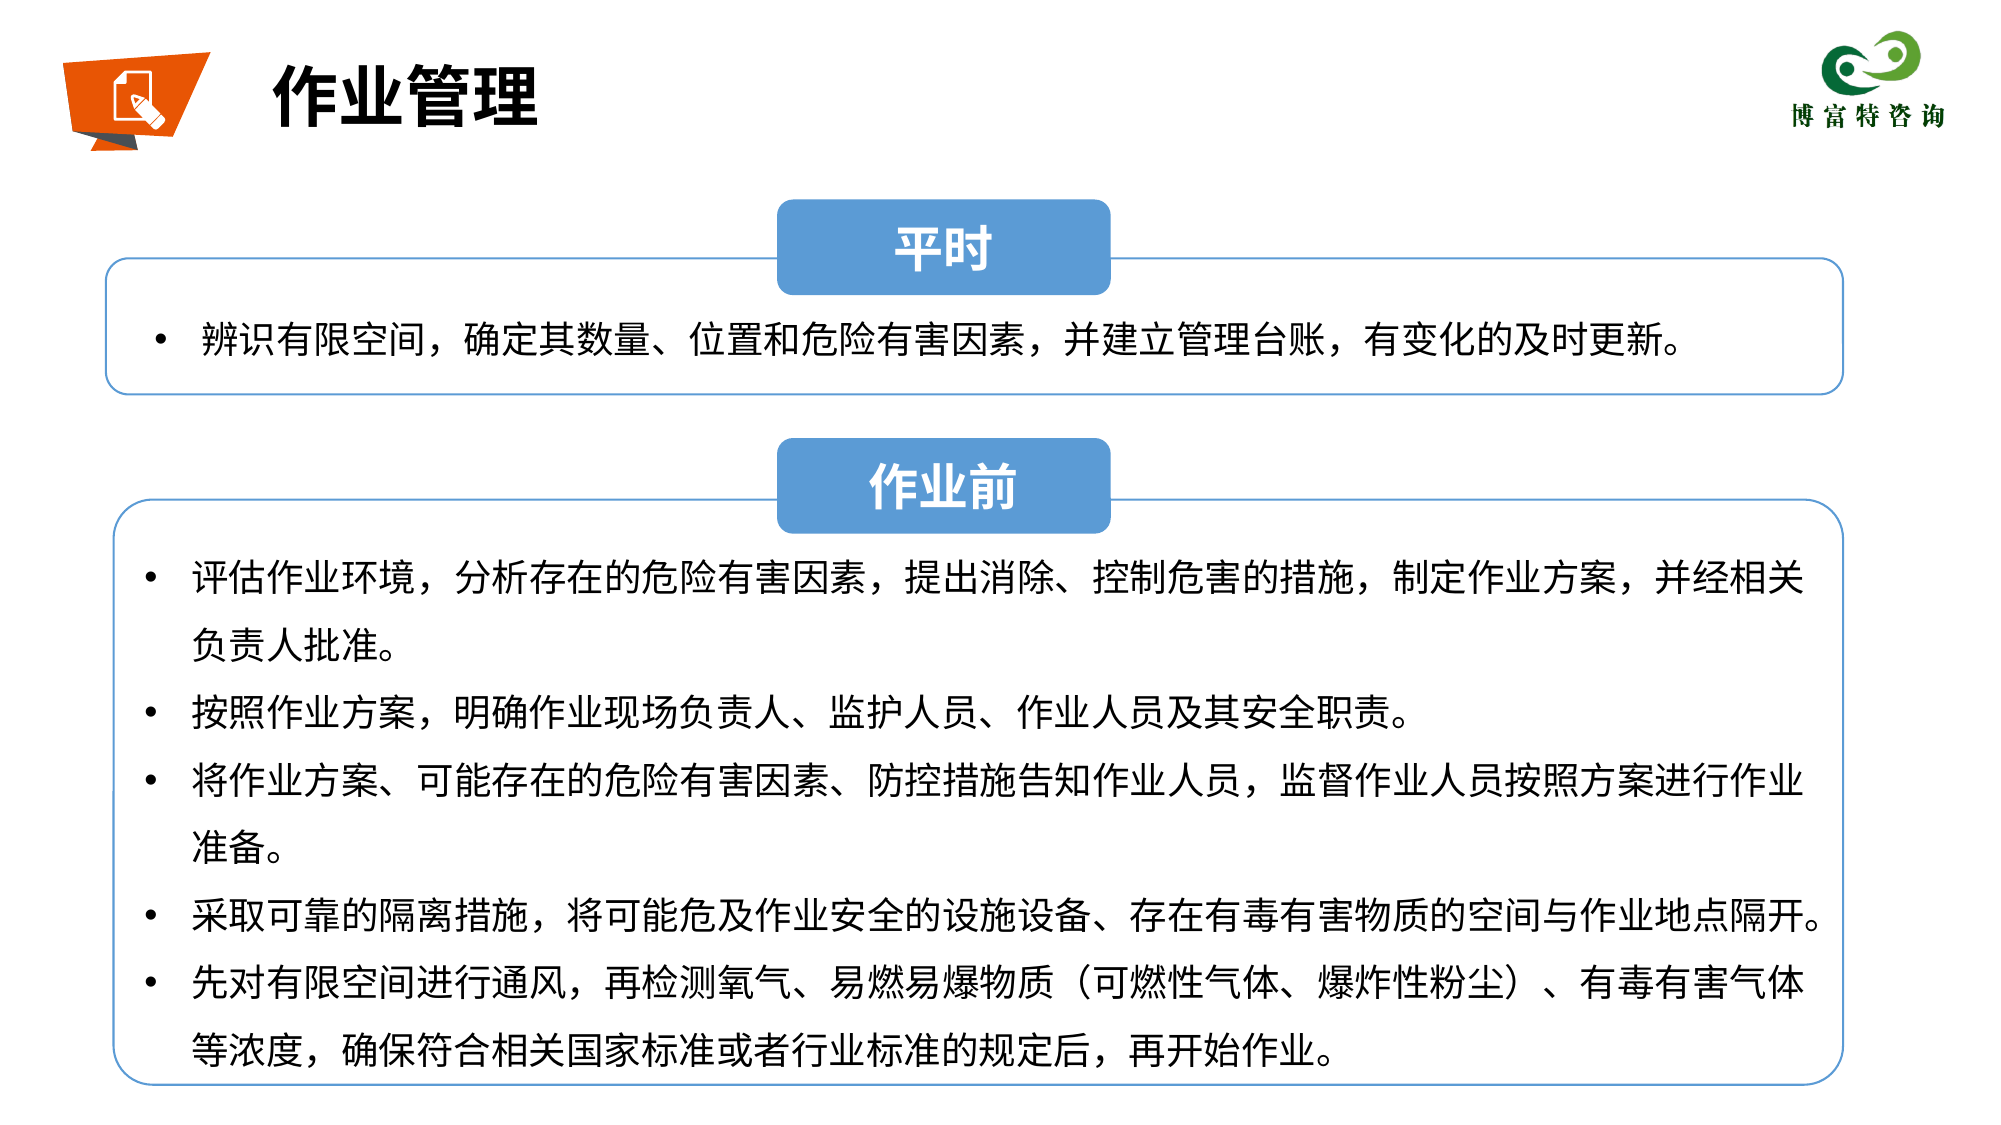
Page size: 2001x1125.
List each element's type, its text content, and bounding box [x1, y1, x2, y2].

text_box 评估作业环境，分析存在的危险有害因素，提出消除、控制危害的措施，制定作业方案，并经相关负责人批准。 按照作业方案，明确作业现场负责人、监护人员、作业人员及其安全职责。 将作业方案、可能存在的危险有害因素、防控措施告知作业人员，监督作业人员按照方案进行作业准备。 采取可靠的隔离措施，将可能危及作业安全的设施设备、存在有毒有害物质的空间与作业地点隔开。 先对有限空间进行通风，再检测氧气、易燃易爆物质（可燃性气体、爆炸性粉尘）、有毒有害气体等浓度，确保符合相关国家标准或者行业标准的规定后，再开始作业。 [129, 524, 1820, 1079]
text_box 作业管理 [257, 77, 554, 142]
text_box [112, 498, 776, 1079]
text_box [90, 139, 137, 151]
text_box [104, 257, 1845, 396]
picture [1772, 30, 1969, 131]
text_box 作业前 [776, 436, 1112, 535]
text_box 平时 [776, 198, 1112, 297]
text_box [75, 132, 138, 151]
text_box [113, 70, 166, 130]
text_box 辨识有限空间，确定其数量、位置和危险有害因素，并建立管理台账，有变化的及时更新。 [139, 286, 1828, 369]
text_box [130, 498, 1845, 1086]
text_box [63, 52, 211, 137]
